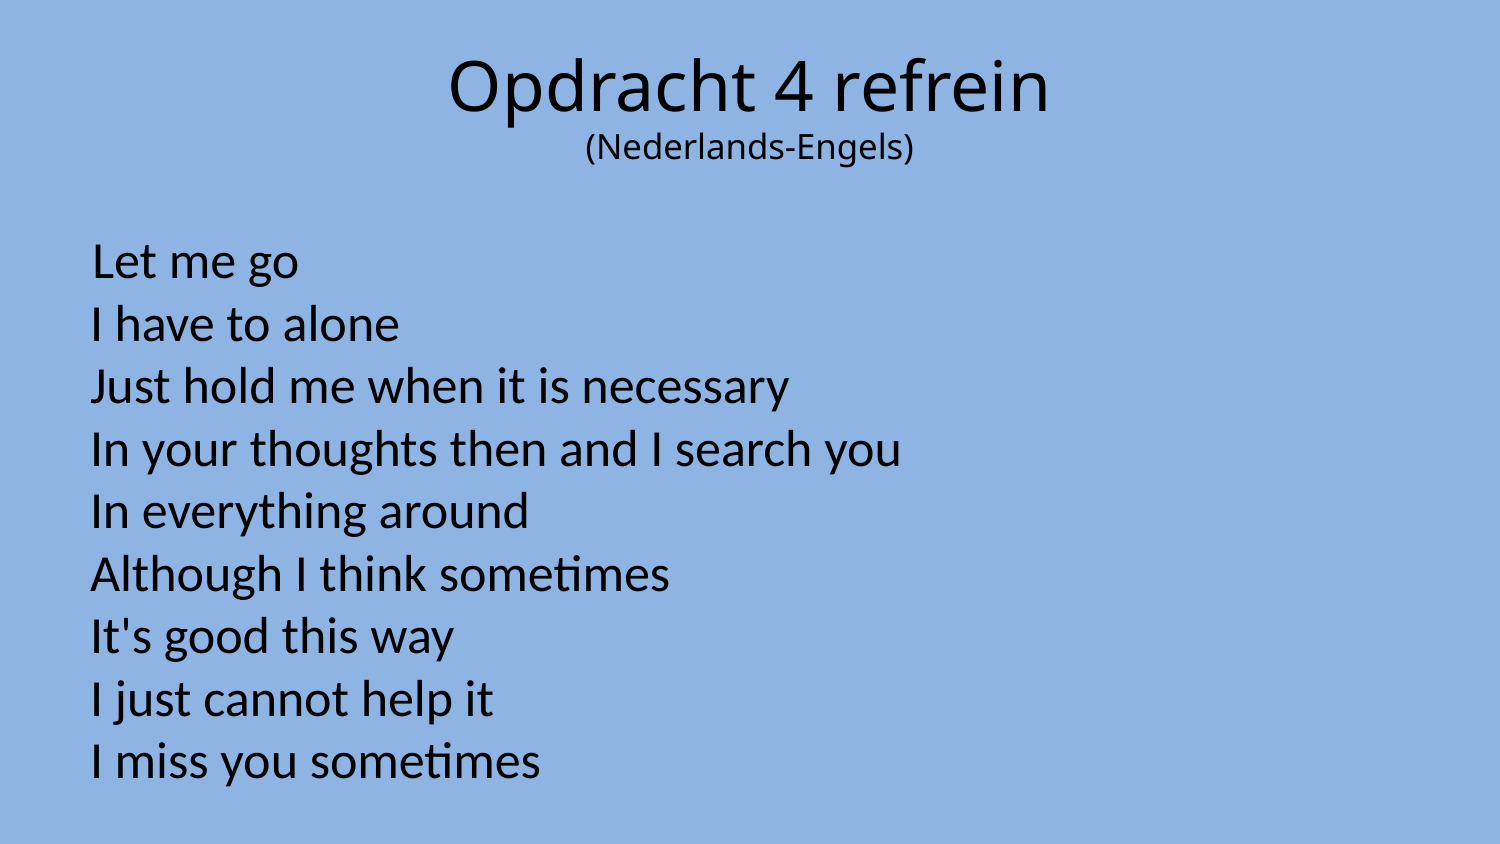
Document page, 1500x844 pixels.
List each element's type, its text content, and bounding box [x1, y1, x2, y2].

title Opdracht 4 refrein (Nederlands-Engels) [75, 33, 1425, 175]
list Let me go I have to alone Just hold me when it is necessary In your thoughts then and I search you In everything around Although I think sometimes It's good this way I just cannot help it I miss you sometimes [75, 219, 1425, 777]
